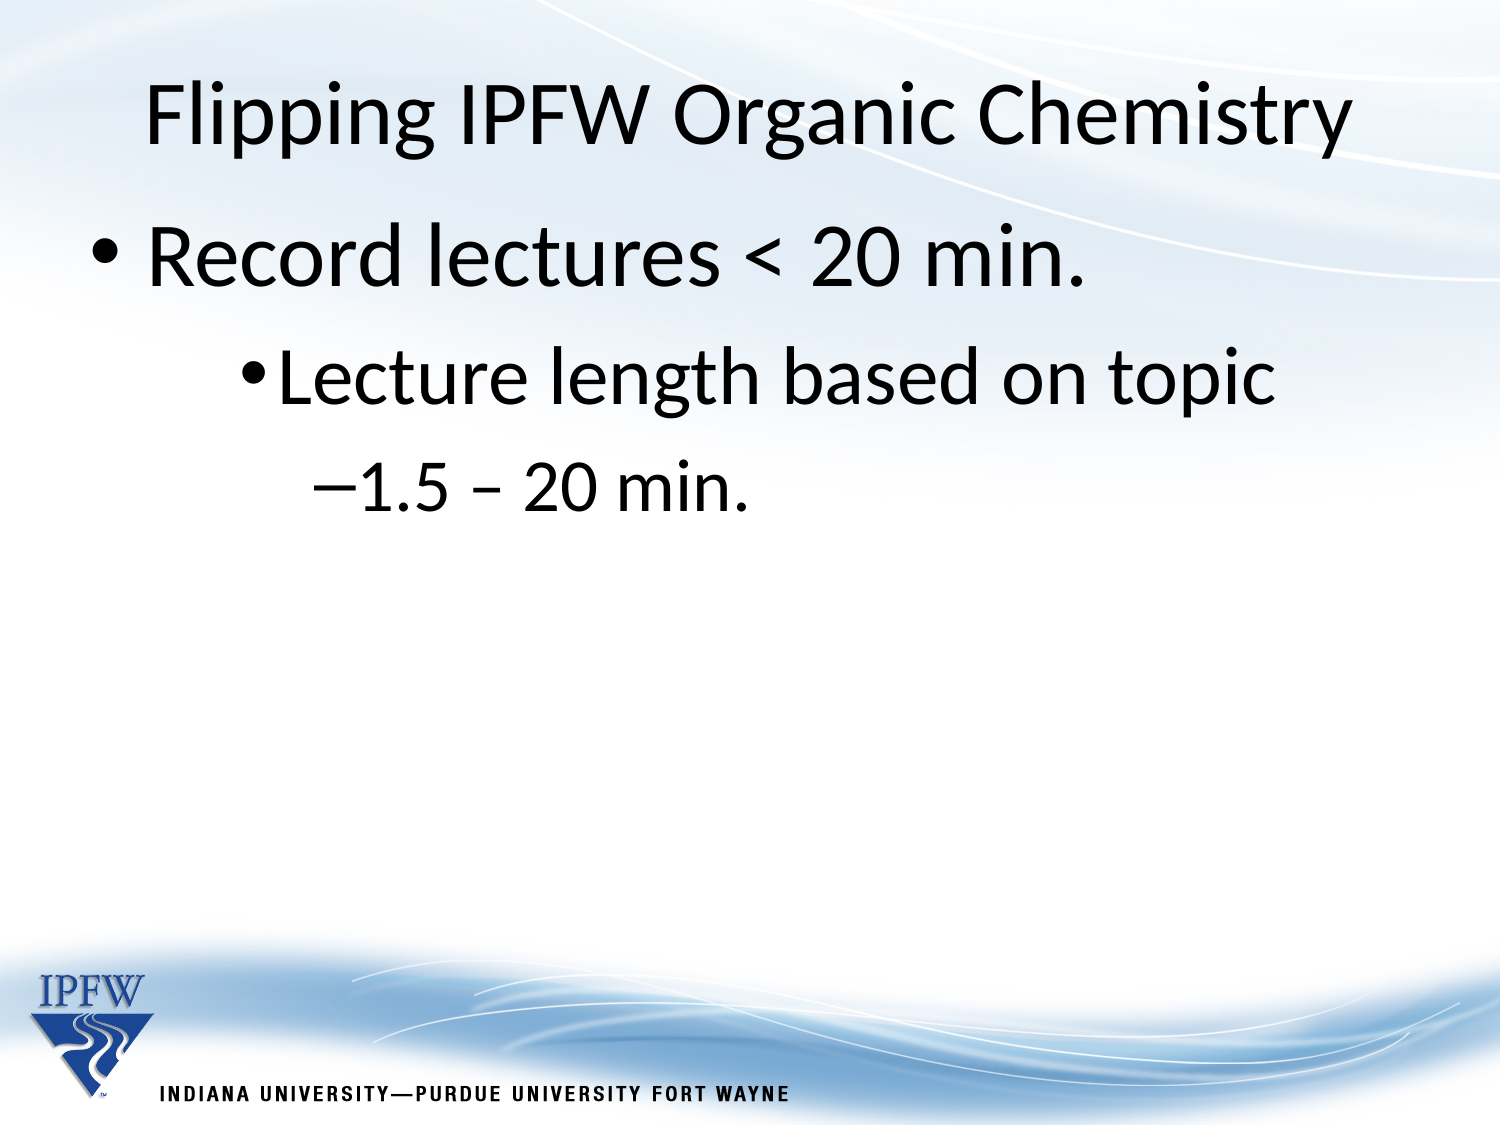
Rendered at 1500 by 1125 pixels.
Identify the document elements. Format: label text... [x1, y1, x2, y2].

picture [0, 0, 1500, 1125]
title Flipping IPFW Organic Chemistry [75, 45, 1425, 163]
list Record lectures < 20 min. Lecture length based on topic 1.5 – 20 min. [75, 187, 1425, 968]
